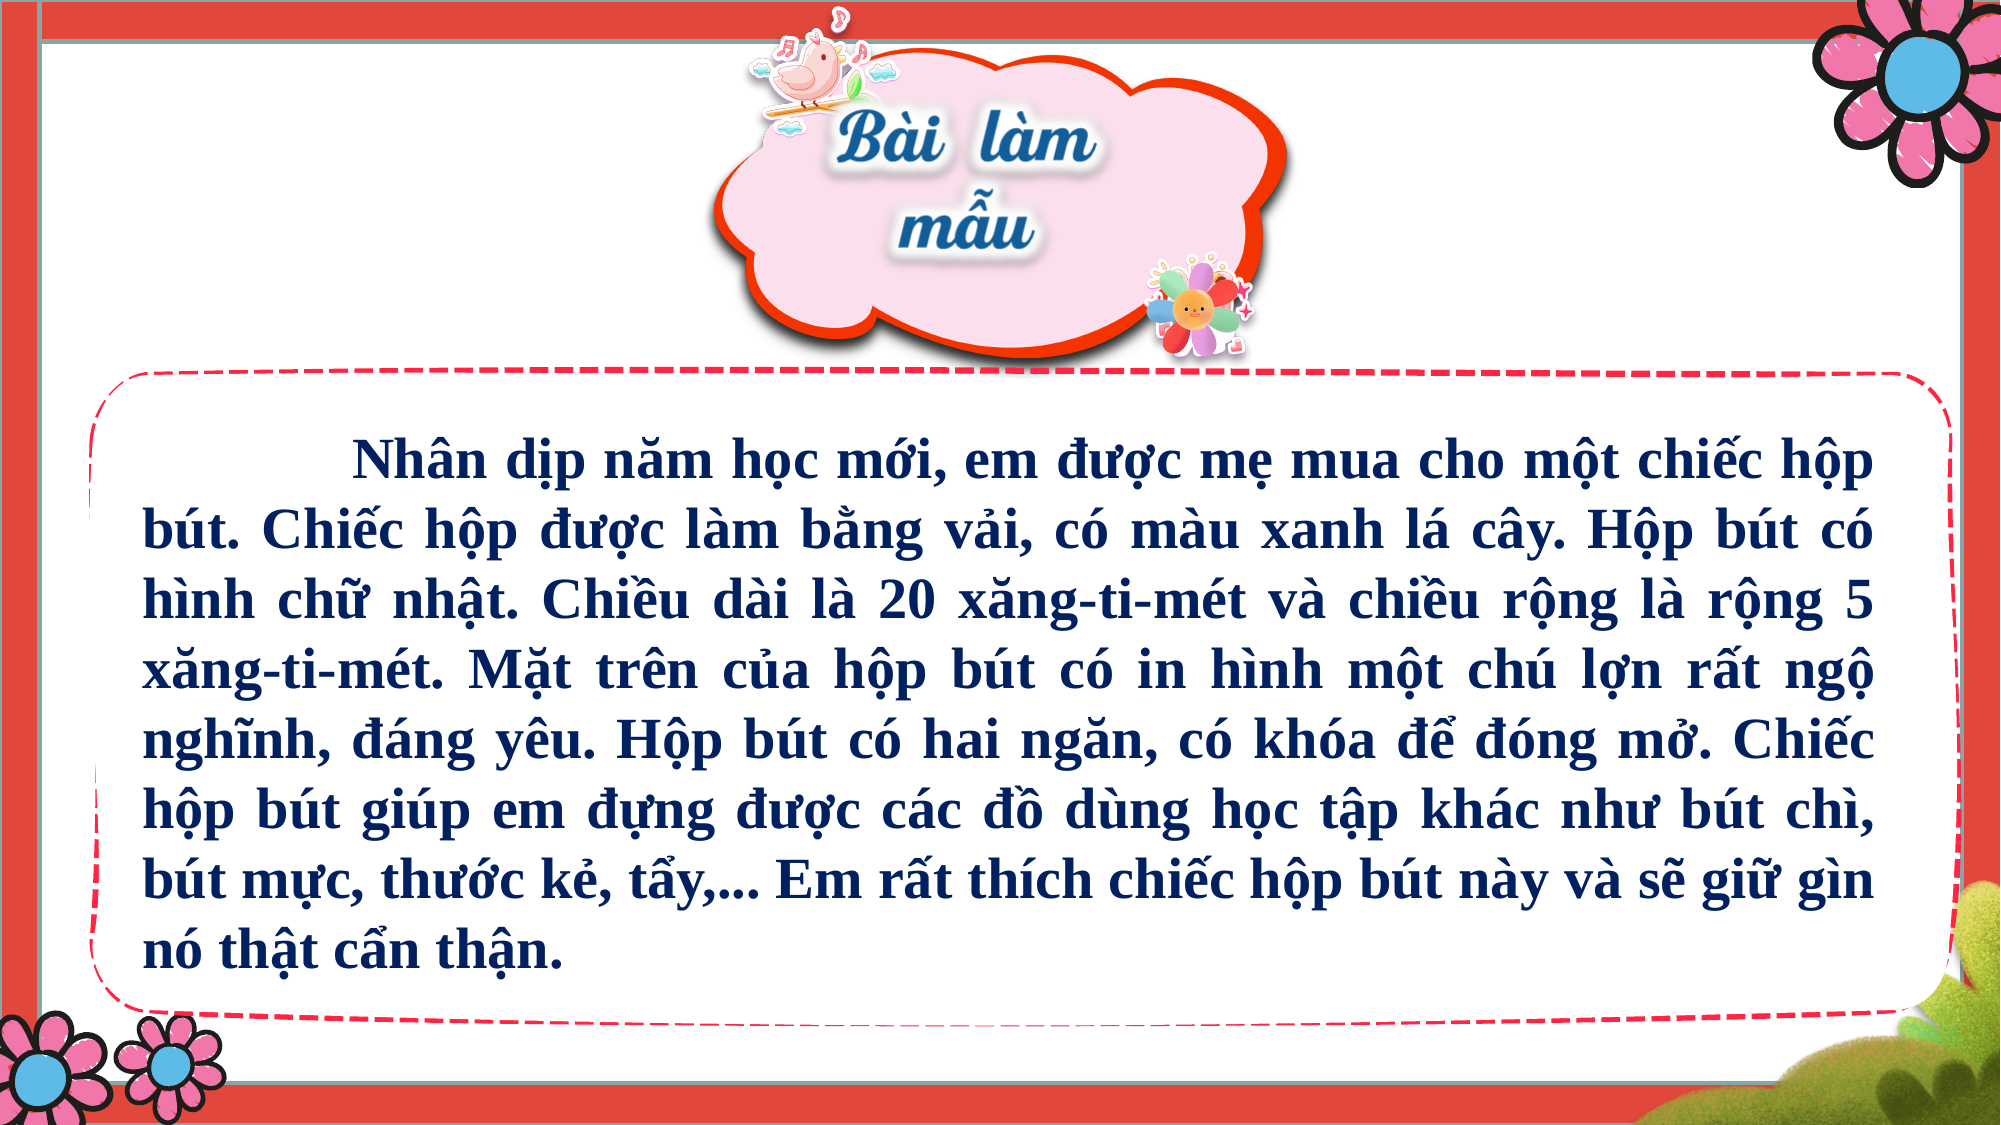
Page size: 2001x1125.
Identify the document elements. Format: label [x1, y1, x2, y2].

picture [692, 0, 1308, 376]
picture [1618, 860, 2000, 1125]
text_box [0, 0, 2000, 1125]
picture [1811, 0, 2000, 189]
picture [0, 1009, 227, 1125]
